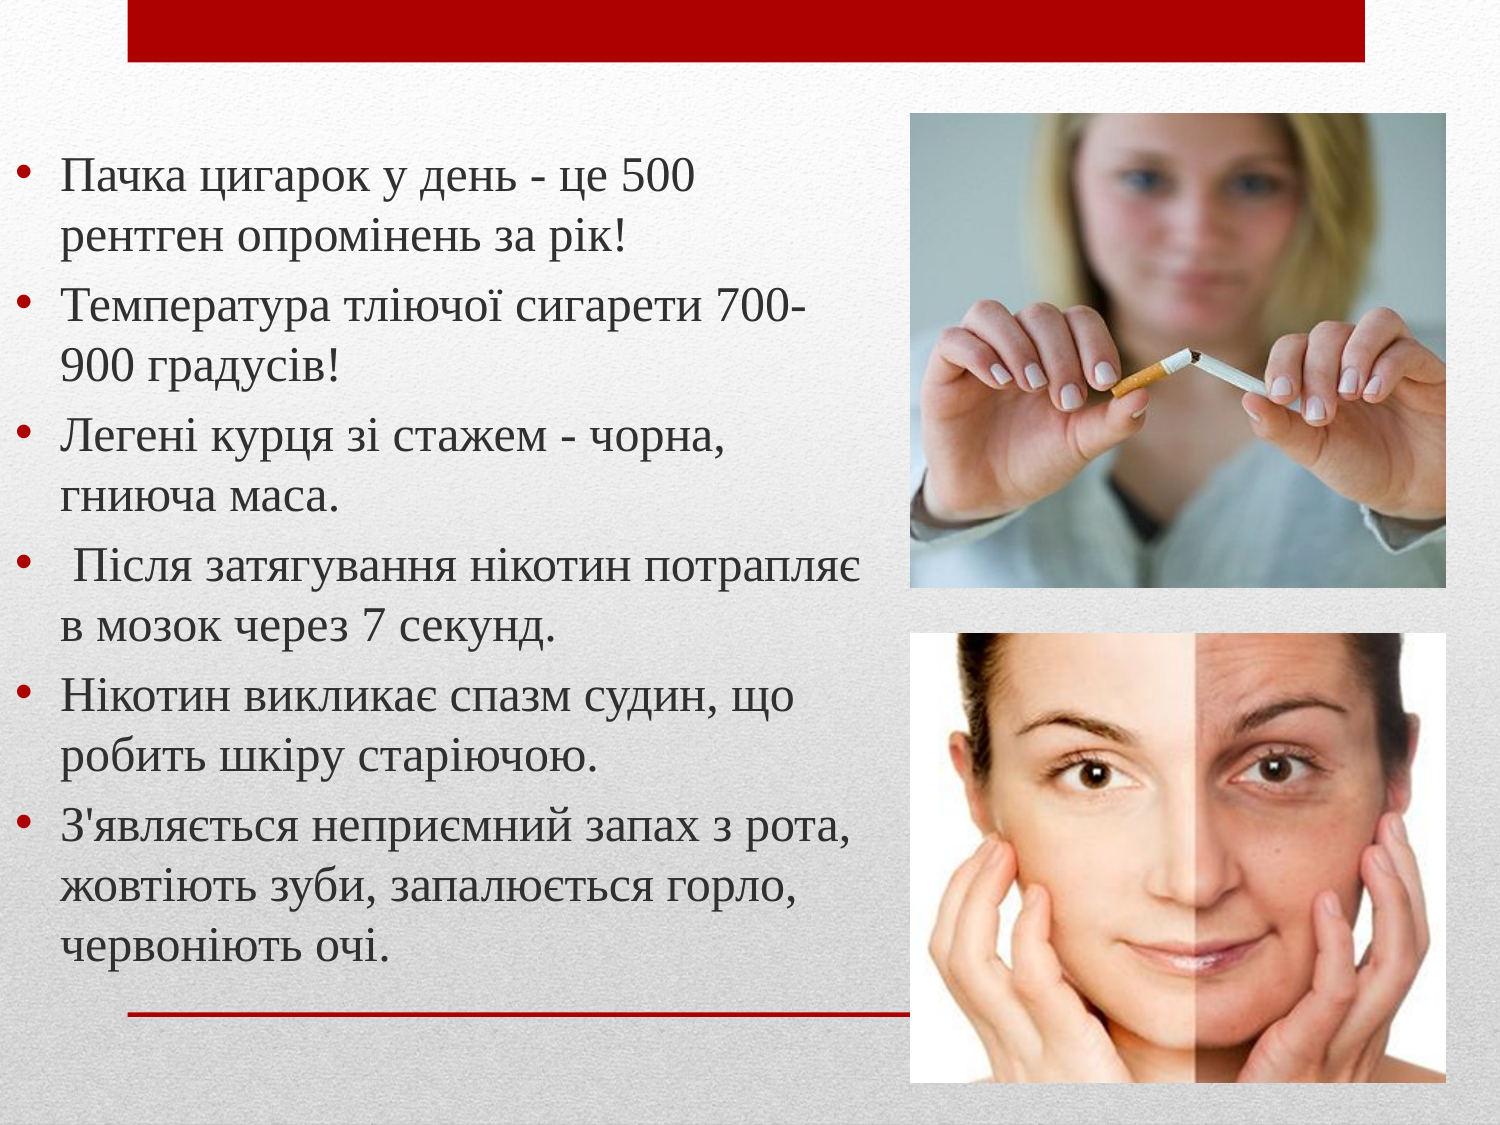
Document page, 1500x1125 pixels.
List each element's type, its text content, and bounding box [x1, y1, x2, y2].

picture [909, 632, 1447, 1083]
list Пачка цигарок у день - це 500 рентген опромінень за рік! Температура тліючої сигарети 700-900 градусів! Легені курця зі стажем - чорна, гниюча маса. Після затягування нікотин потрапляє в мозок через 7 секунд. Нікотин викликає спазм судин, що робить шкіру старіючою. З'являється неприємний запах з рота, жовтіють зуби, запалюється горло, червоніють очі. [0, 66, 880, 1047]
picture [909, 112, 1447, 589]
